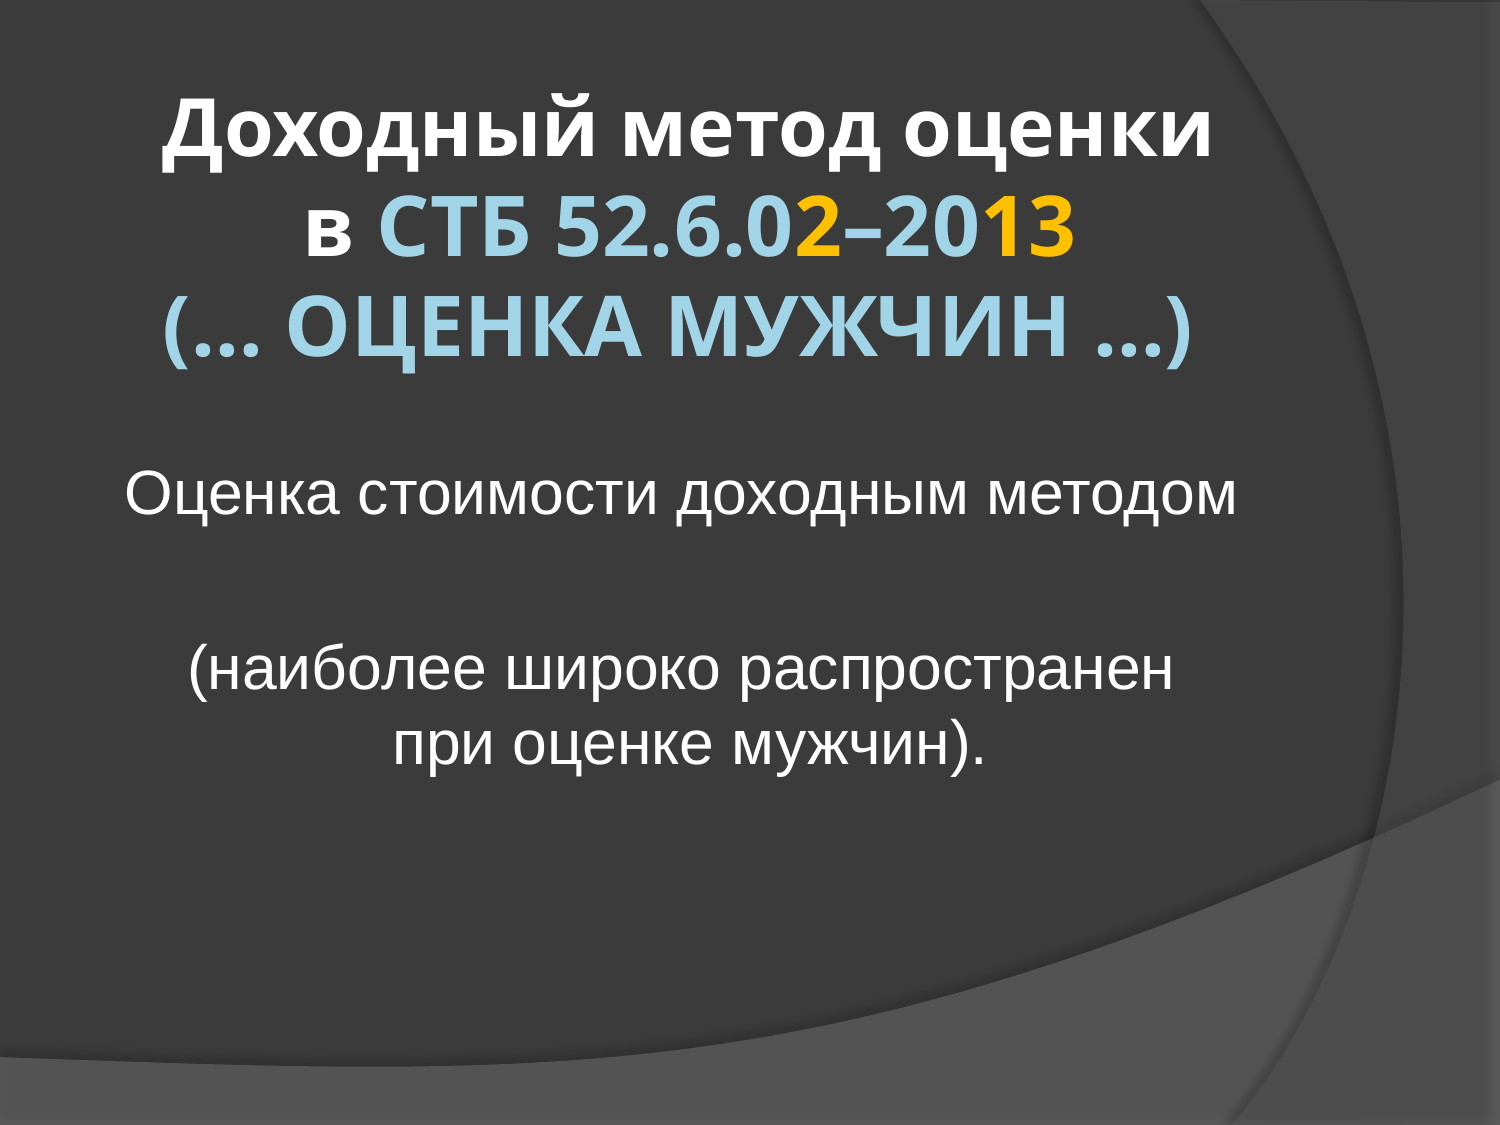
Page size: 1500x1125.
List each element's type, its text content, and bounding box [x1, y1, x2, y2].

list Оценка стоимости доходным методом (наиболее широко распространен при оценке мужчин). [75, 444, 1300, 1005]
title Доходный метод оценки в СТБ 52.6.02–2013 (… Оценка мужчин …) [76, 66, 1302, 383]
